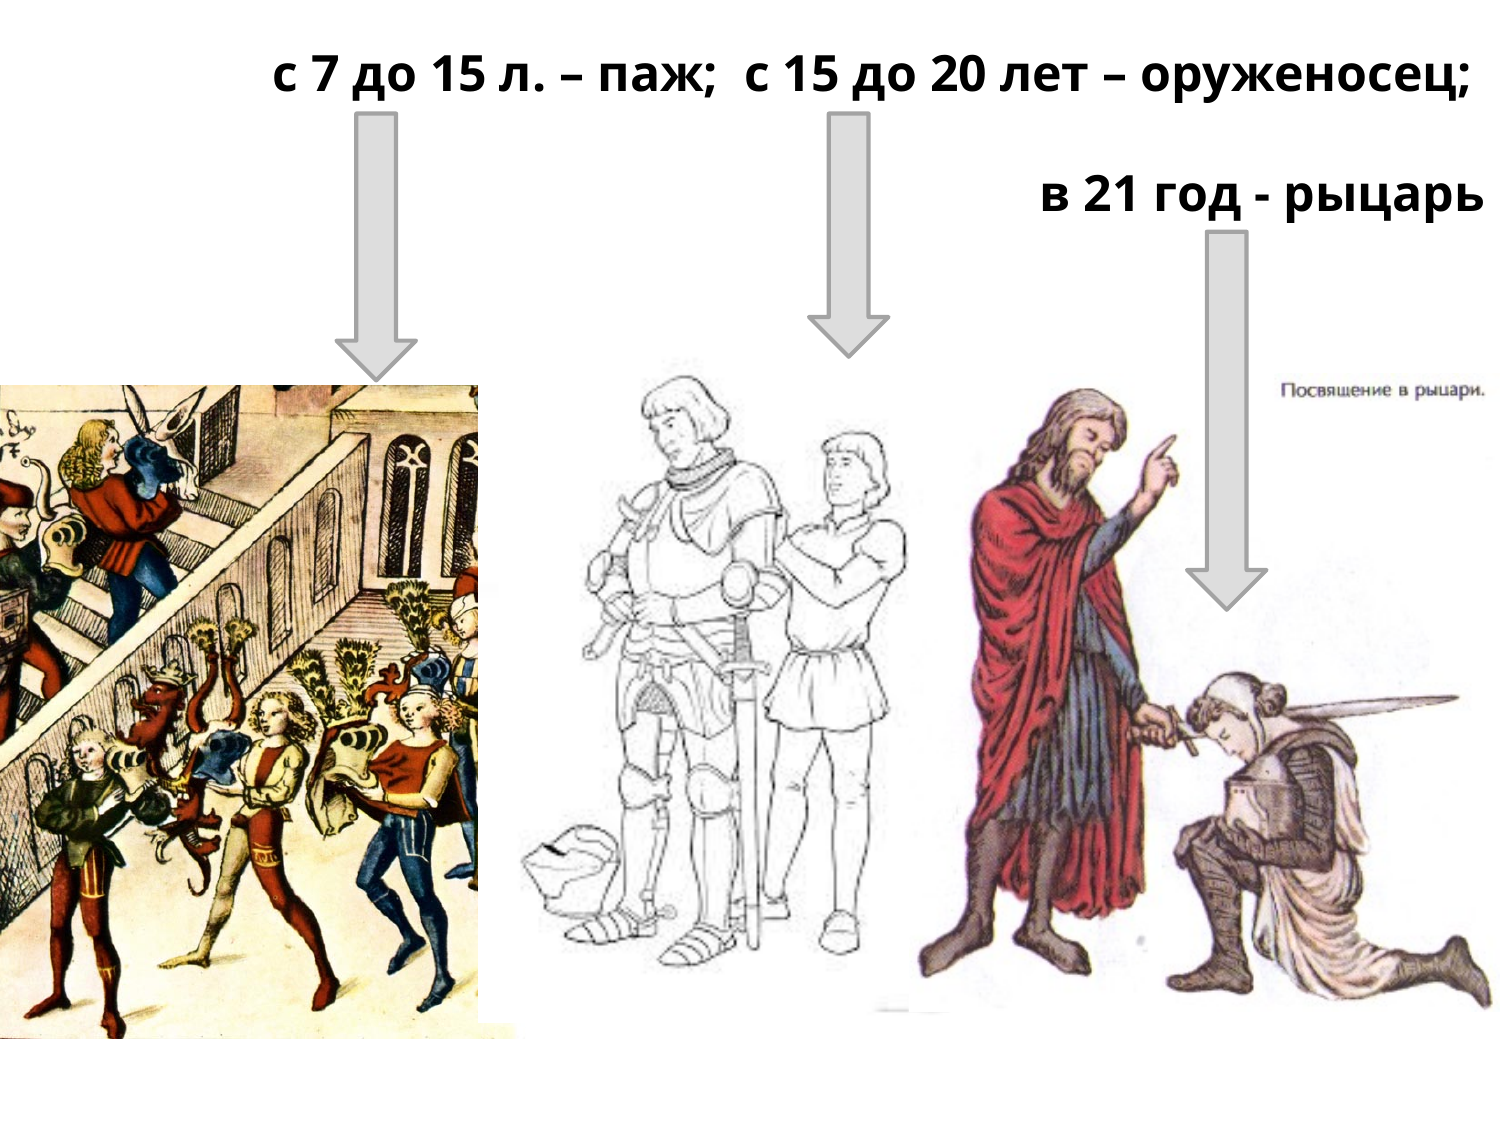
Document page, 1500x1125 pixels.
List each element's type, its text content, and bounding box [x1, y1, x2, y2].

picture [478, 337, 1500, 1023]
text_box [1204, 229, 1249, 371]
title с 7 до 15 л. – паж; с 15 до 20 лет – оруженосец; в 21 год - рыцарь [29, 30, 1500, 232]
text_box [807, 111, 891, 336]
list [0, 385, 526, 1039]
text_box [334, 111, 418, 383]
